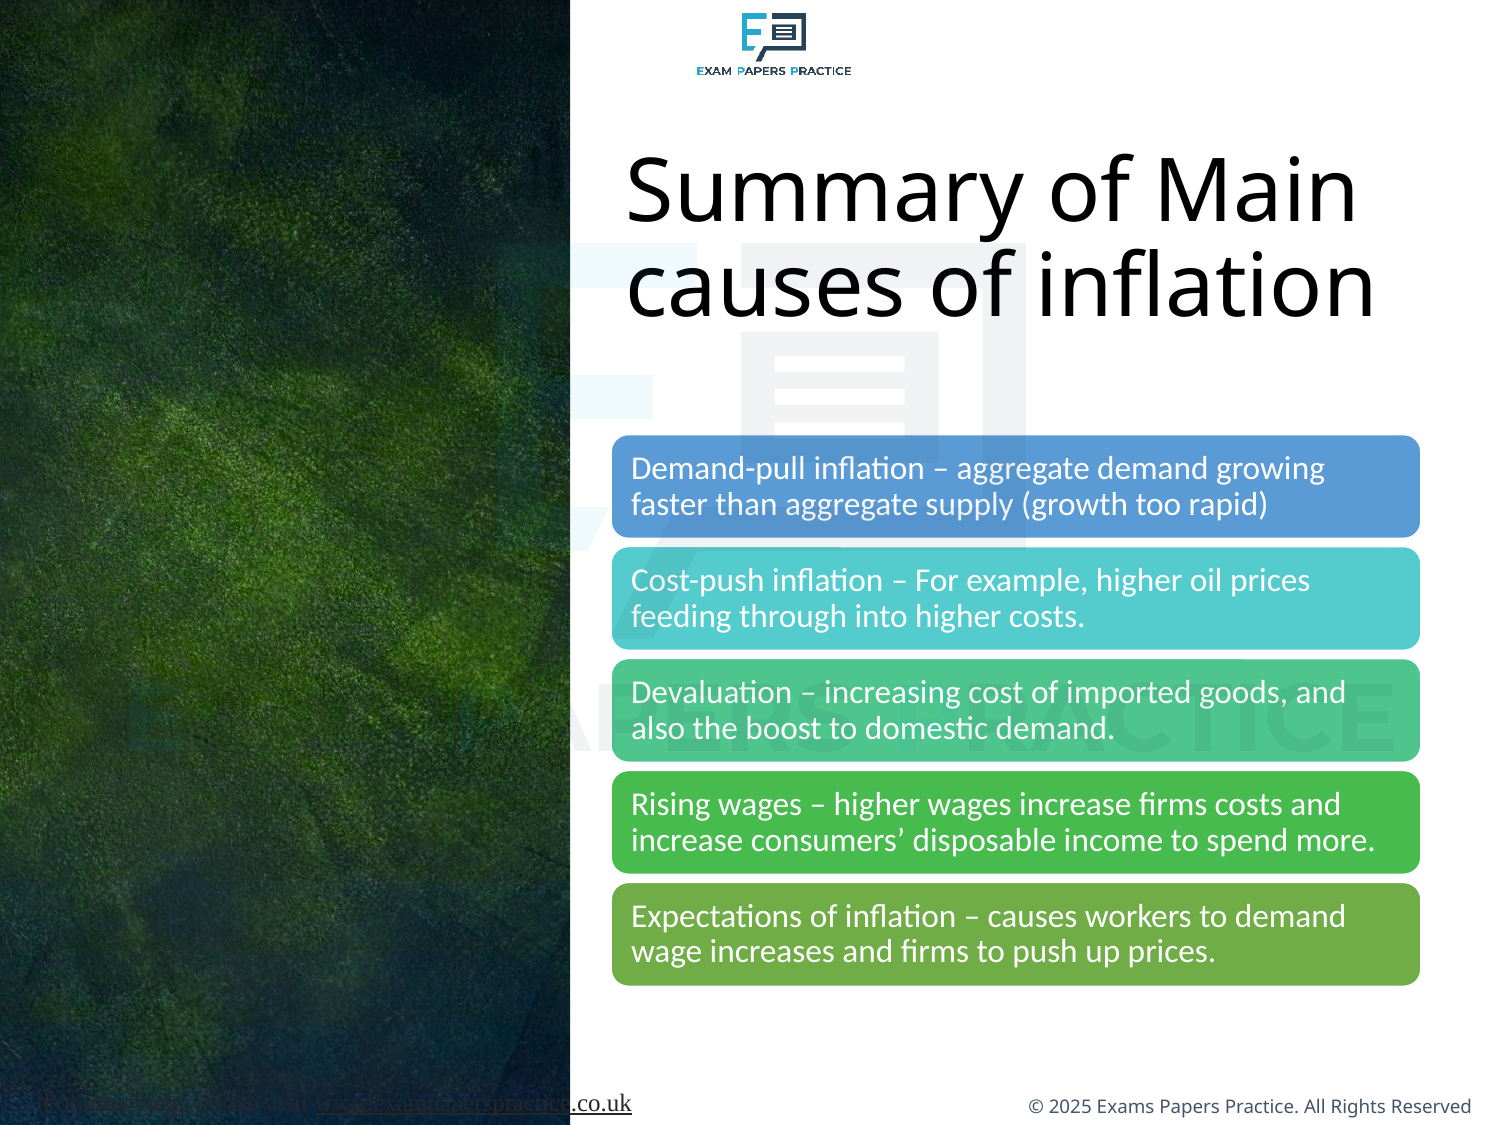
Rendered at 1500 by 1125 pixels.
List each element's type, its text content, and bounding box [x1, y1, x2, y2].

picture [697, 13, 851, 75]
title Summary of Main causes of inflation [610, 103, 1422, 379]
picture [0, 0, 1394, 1125]
text_box © 2025 Exams Papers Practice. All Rights Reserved [999, 1087, 1500, 1125]
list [610, 399, 1422, 1021]
text_box For more help, please visit www.exampaperspractice.co.uk [571, 1079, 669, 1118]
